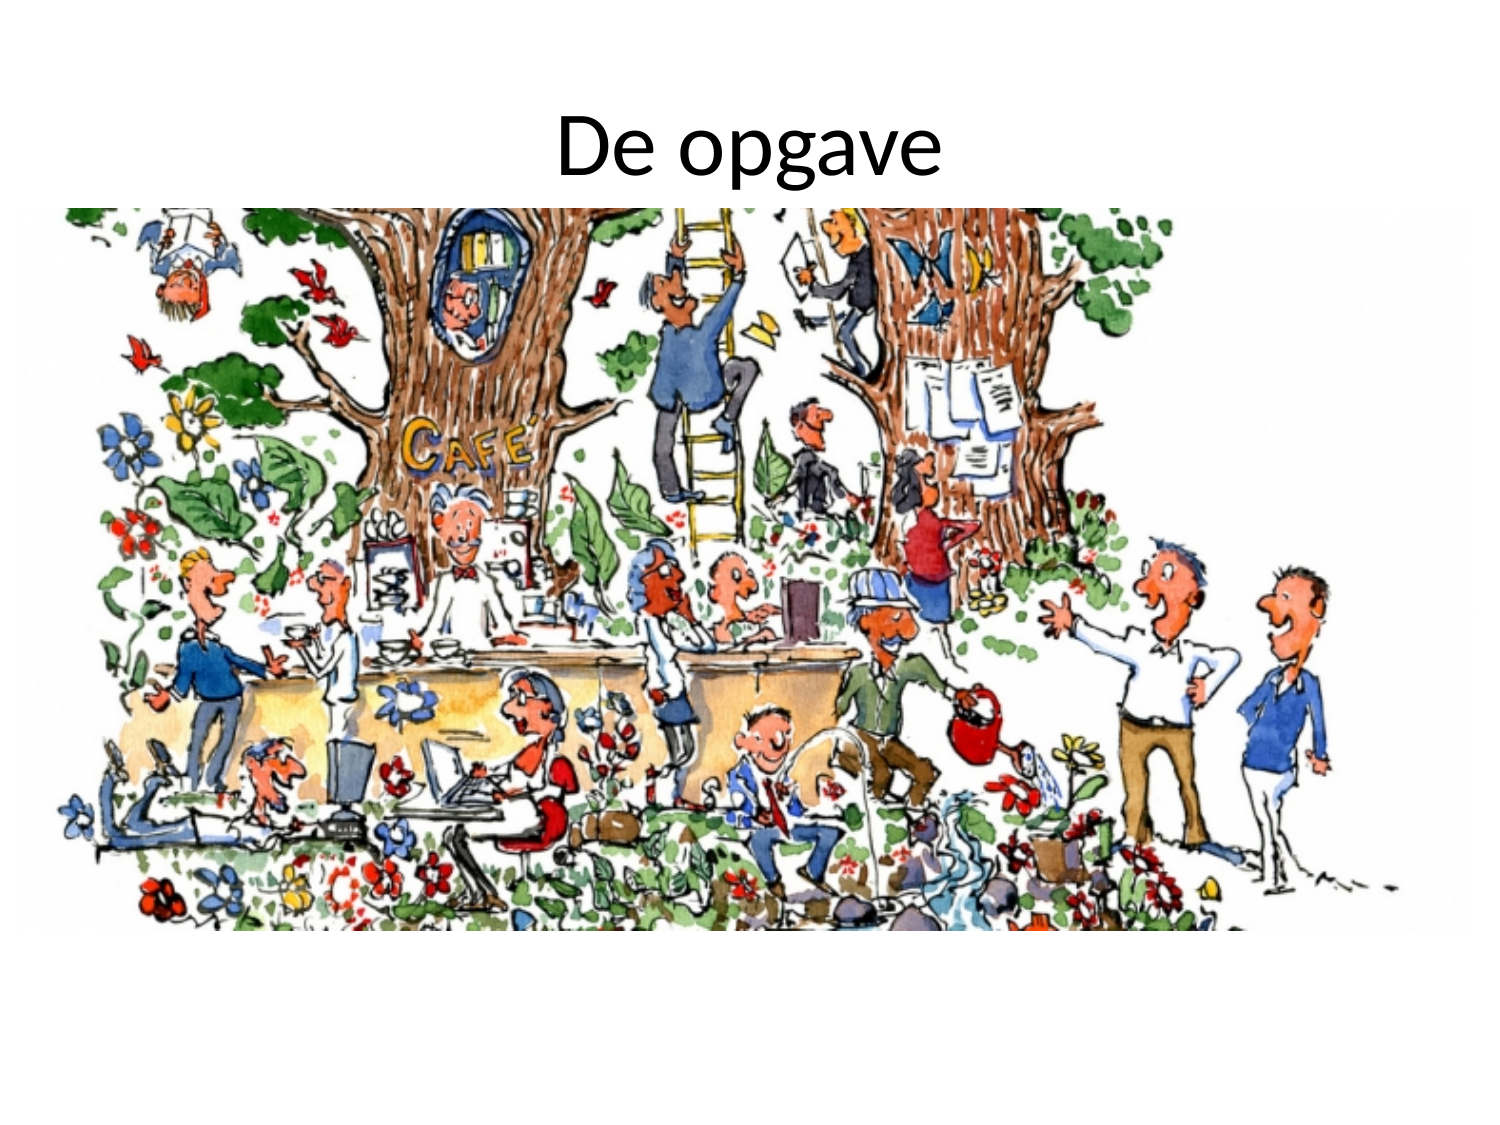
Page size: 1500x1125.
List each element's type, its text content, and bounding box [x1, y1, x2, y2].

title De opgave [75, 45, 1425, 206]
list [17, 207, 1473, 931]
